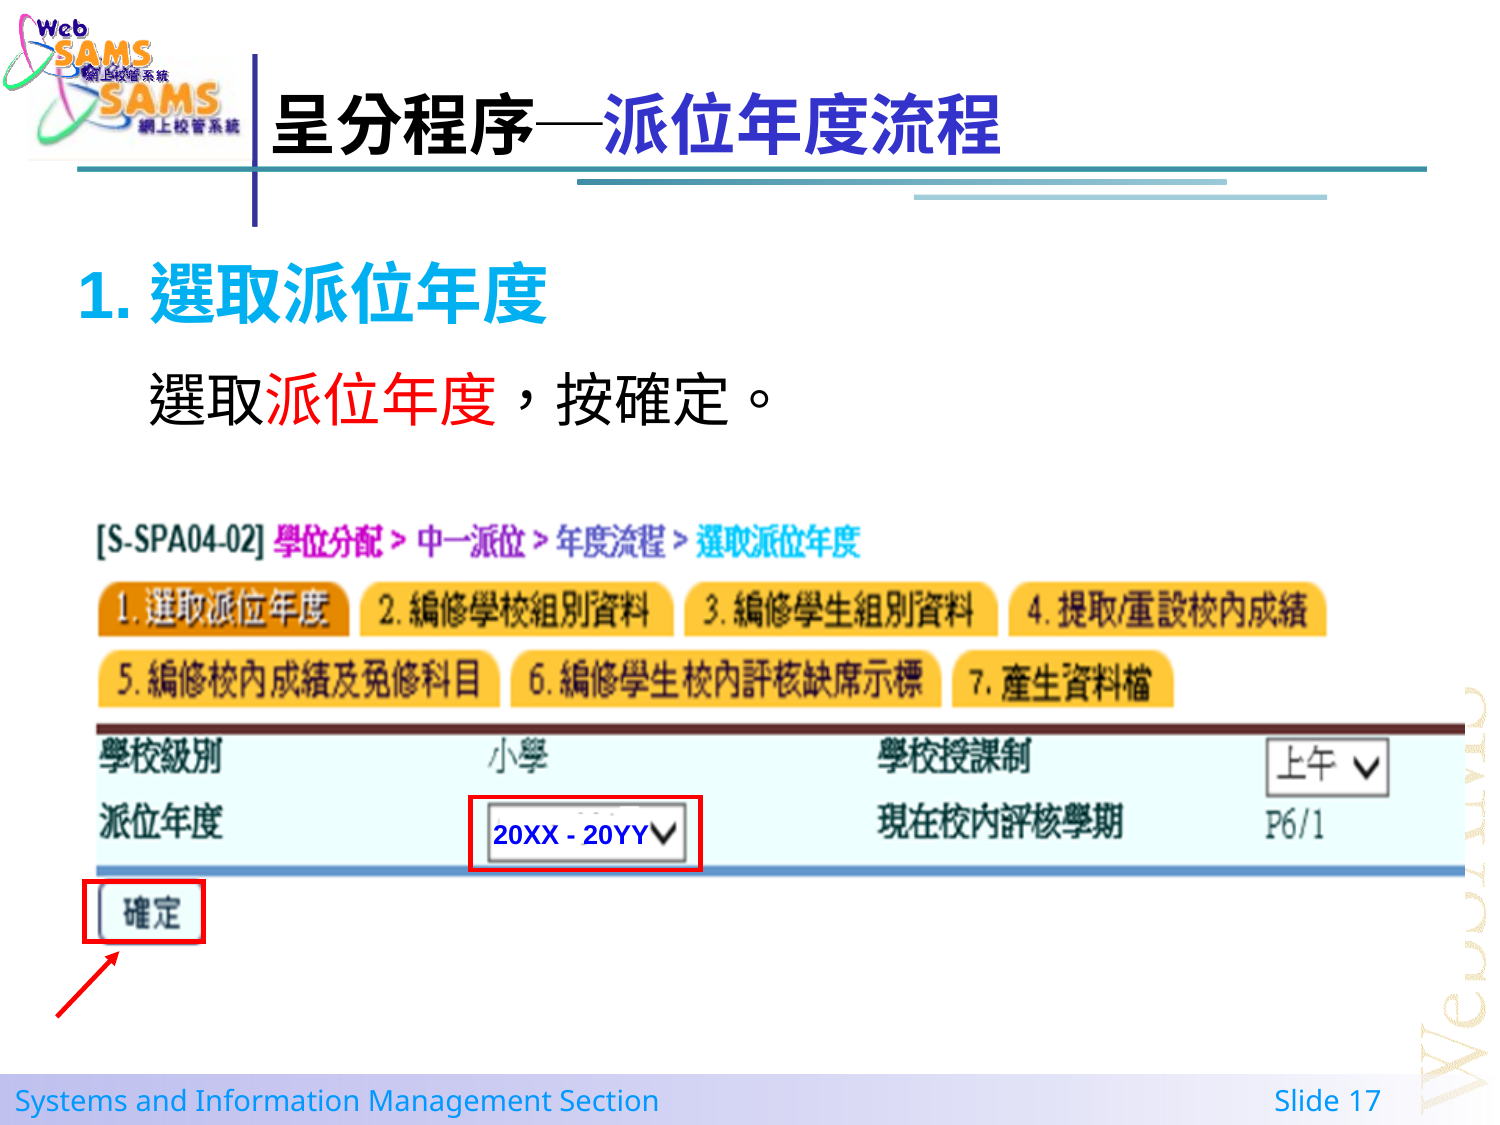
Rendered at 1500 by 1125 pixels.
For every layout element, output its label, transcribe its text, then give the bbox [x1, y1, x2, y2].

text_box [56, 796, 701, 1018]
list 選取派位年度，按確定。 [133, 355, 1484, 447]
text_box 1.選取派位年度 [77, 153, 1455, 332]
picture [0, 8, 253, 161]
picture [84, 502, 1500, 1074]
text_box 呈分程序─派位年度流程 [269, 0, 1500, 164]
